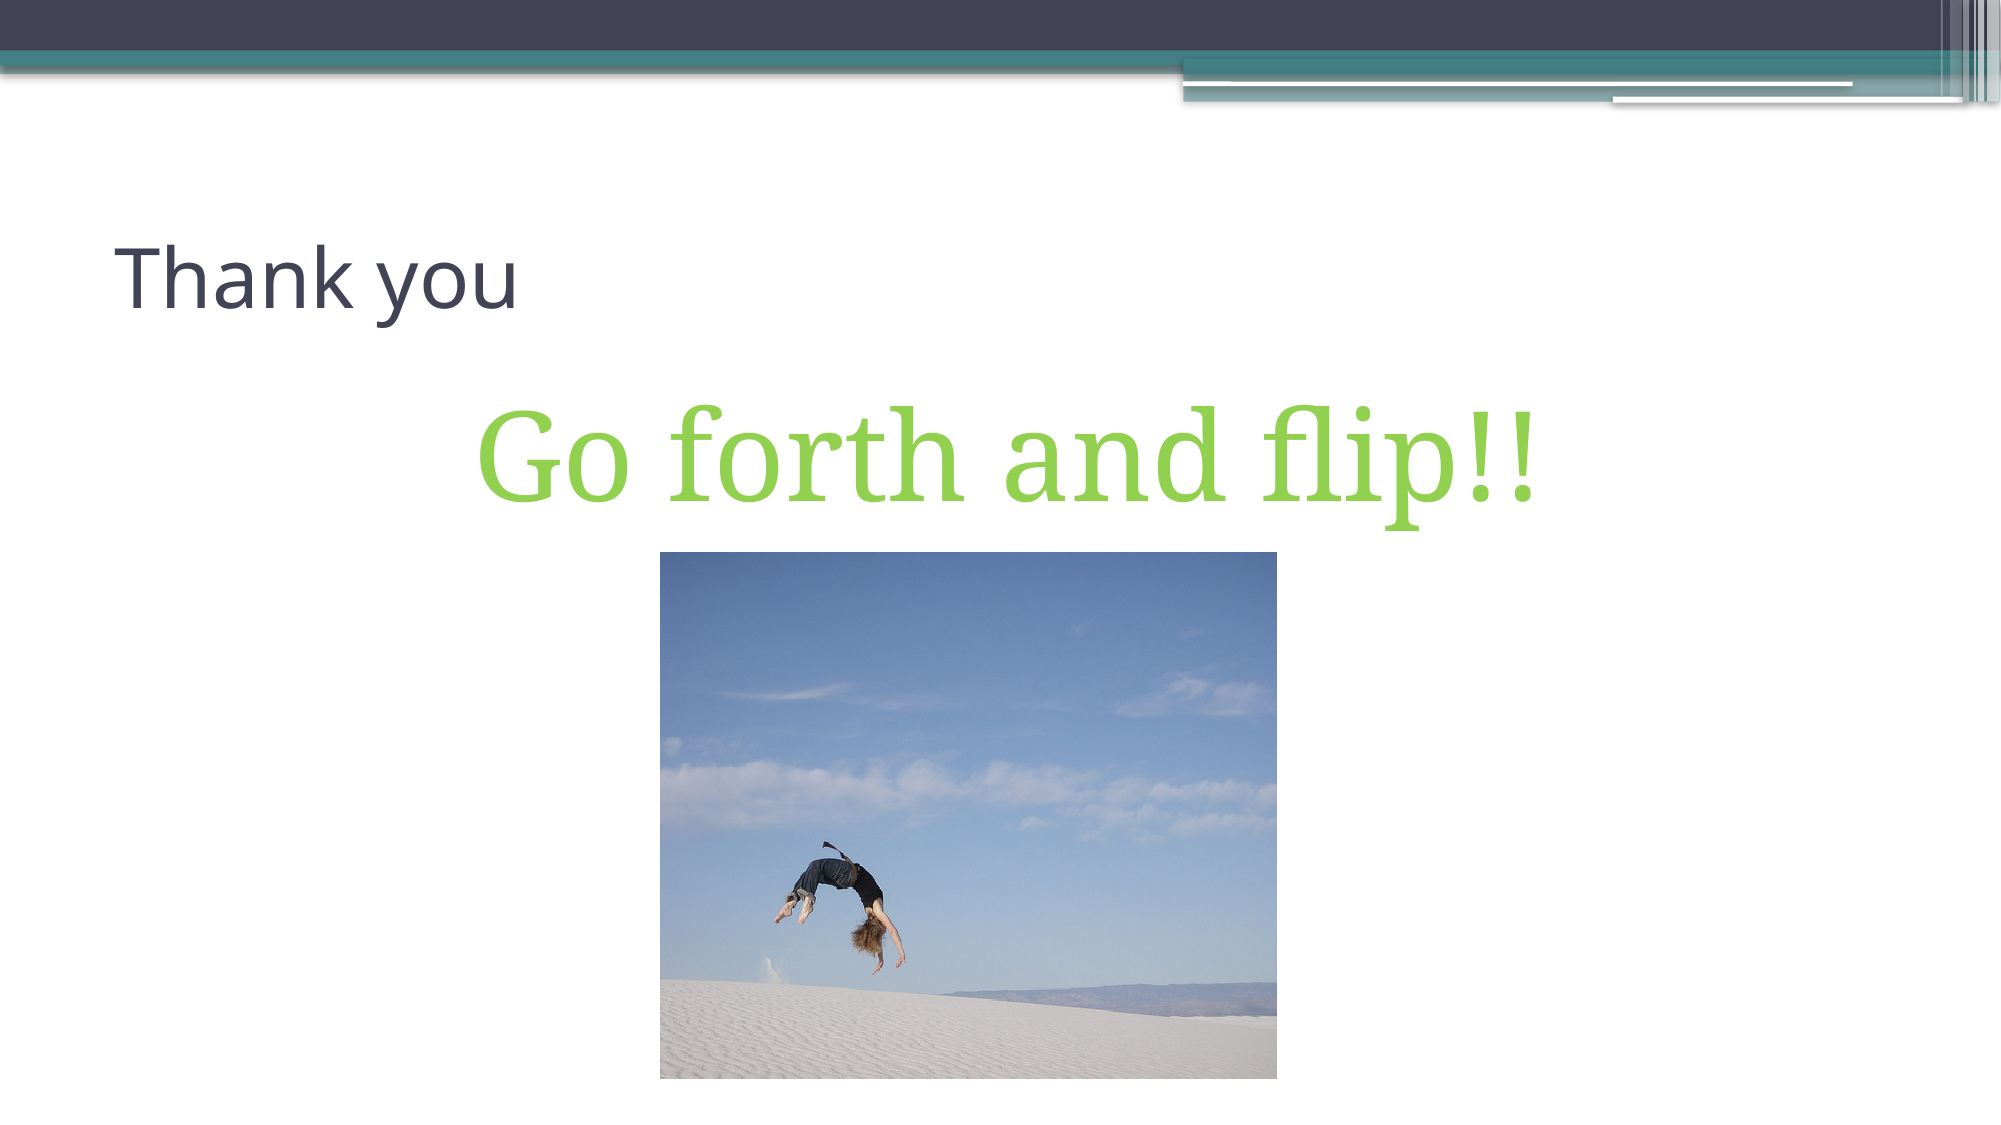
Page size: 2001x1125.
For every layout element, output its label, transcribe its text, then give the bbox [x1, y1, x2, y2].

list Go forth and flip!! [99, 368, 1900, 1079]
title Thank you [99, 187, 1900, 363]
picture [660, 551, 1277, 1079]
